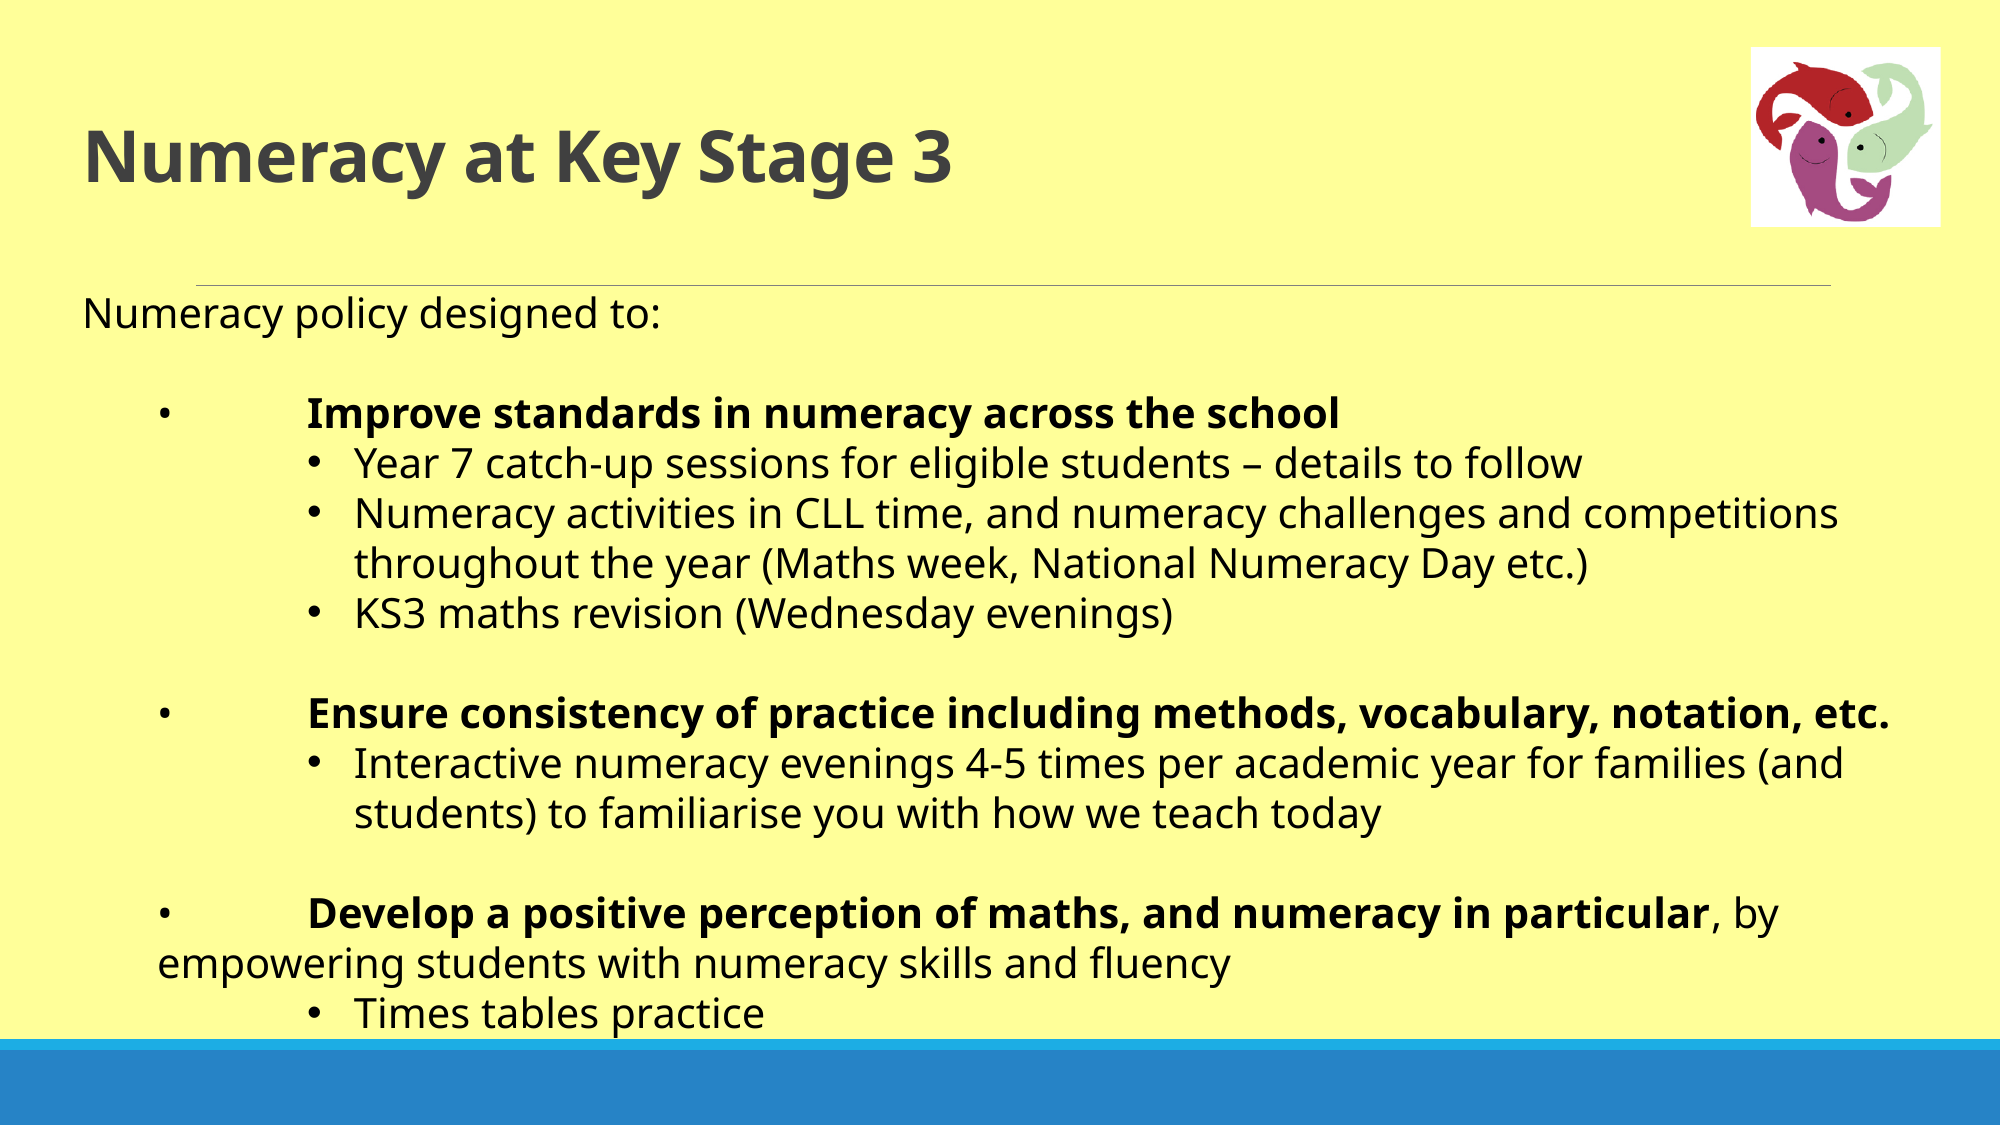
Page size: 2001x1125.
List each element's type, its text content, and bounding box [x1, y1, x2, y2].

text_box Numeracy policy designed to: • Improve standards in numeracy across the school Year 7 catch-up sessions for eligible students – details to follow Numeracy activities in CLL time, and numeracy challenges and competitions throughout the year (Maths week, National Numeracy Day etc.) KS3 maths revision (Wednesday evenings) • Ensure consistency of practice including methods, vocabulary, notation, etc. Interactive numeracy evenings 4-5 times per academic year for families (and students) to familiarise you with how we teach today • Develop a positive perception of maths, and numeracy in particular, by empowering students with numeracy skills and fluency Times tables practice [67, 279, 2000, 1125]
title Numeracy at Key Stage 3 [67, 115, 1846, 261]
picture [1750, 46, 1942, 227]
